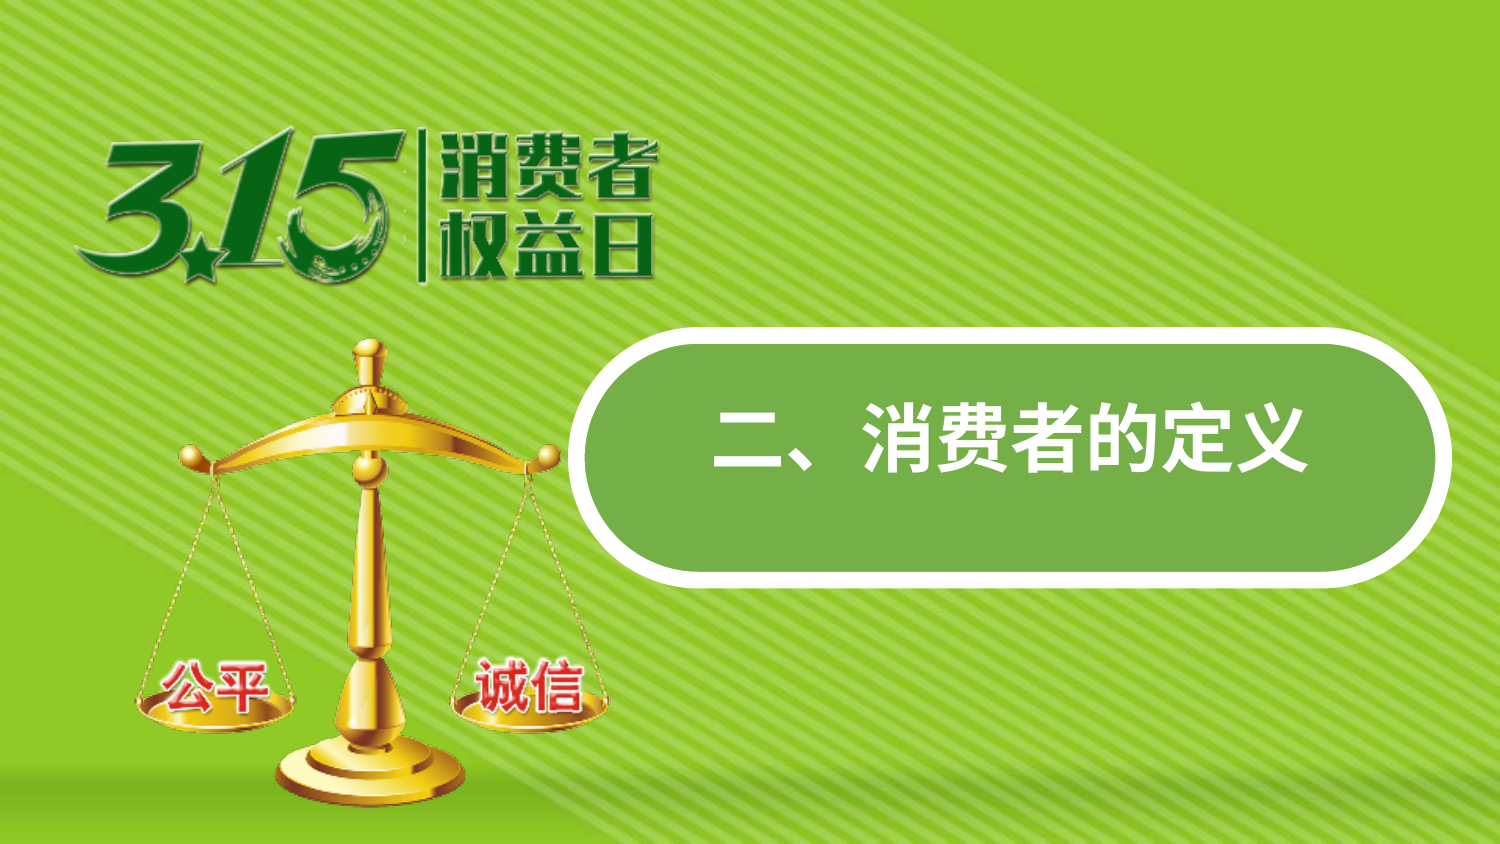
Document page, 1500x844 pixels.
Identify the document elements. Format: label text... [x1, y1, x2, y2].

text_box [715, 532, 1422, 583]
text_box [1432, 400, 1446, 515]
picture [0, 0, 1500, 844]
title 二、消费者的定义 [715, 384, 1432, 532]
text_box [715, 333, 1422, 384]
